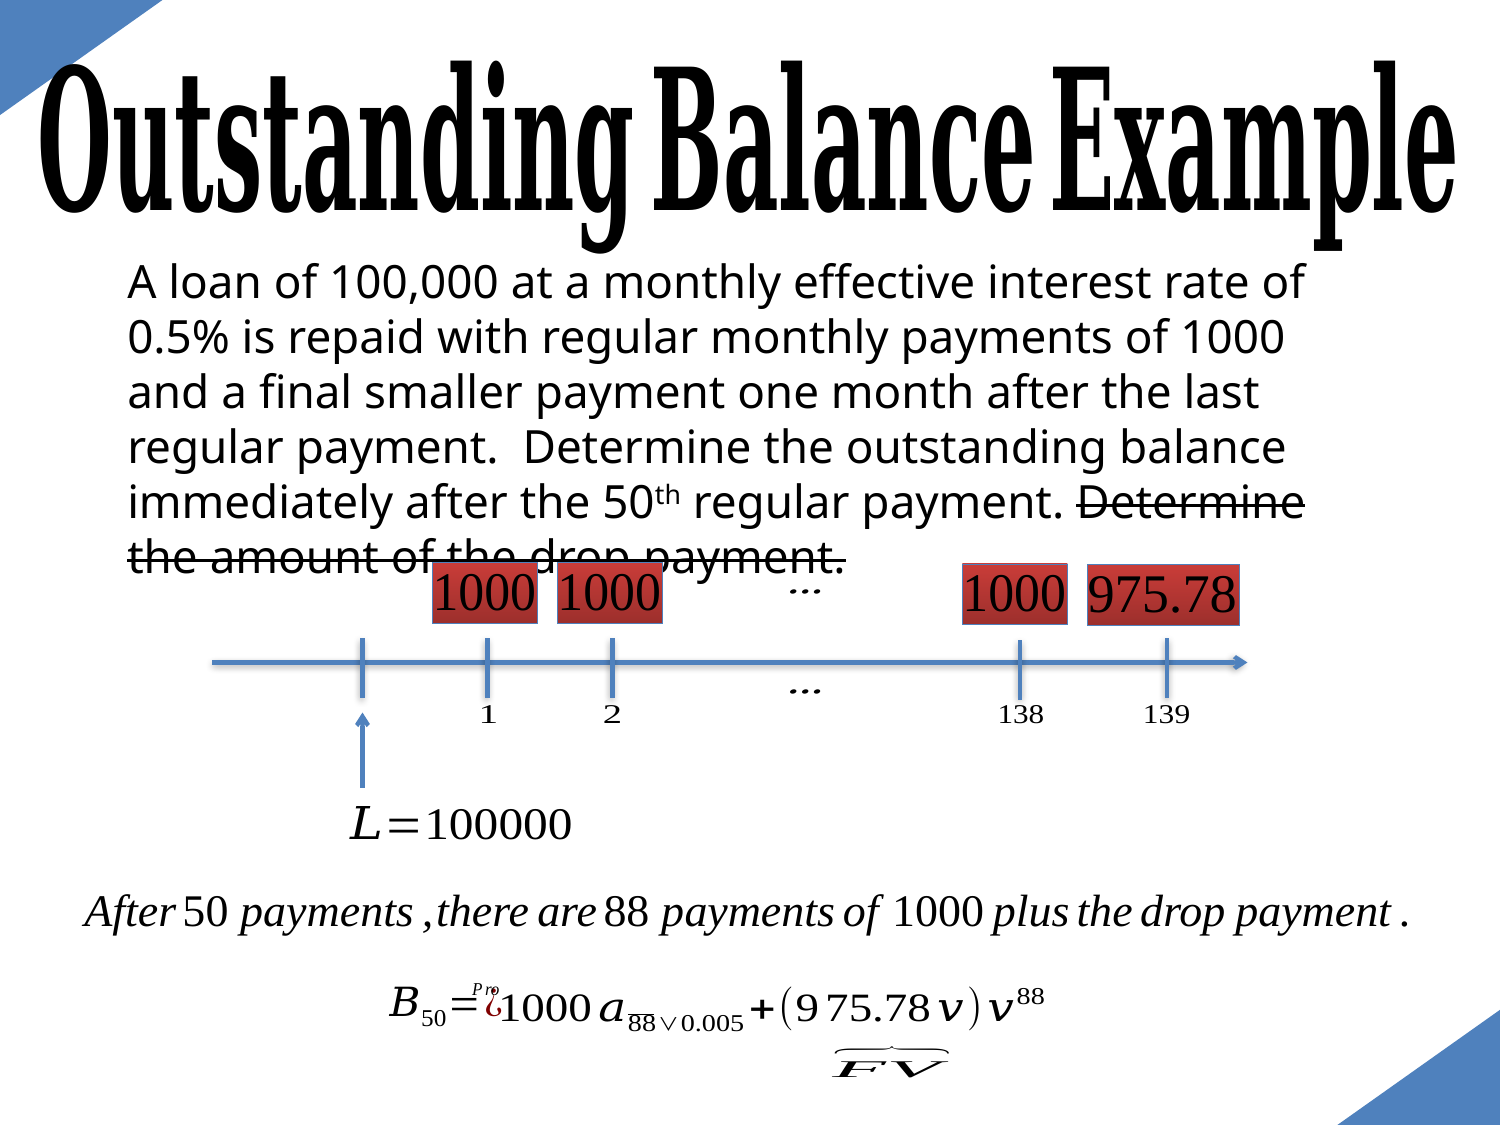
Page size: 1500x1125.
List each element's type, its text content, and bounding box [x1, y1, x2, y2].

text_box [603, 106, 1343, 245]
text_box [1335, 106, 1500, 294]
text_box A loan of 100,000 at a monthly effective interest rate of 0.5% is repaid with regular monthly payments of 1000 and a final smaller payment one month after the last regular payment. Determine the outstanding balance immediately after the 50th regular payment. Determine the amount of the drop payment. [75, 245, 1388, 988]
text_box [45, 245, 1388, 1062]
text_box [317, 106, 611, 245]
